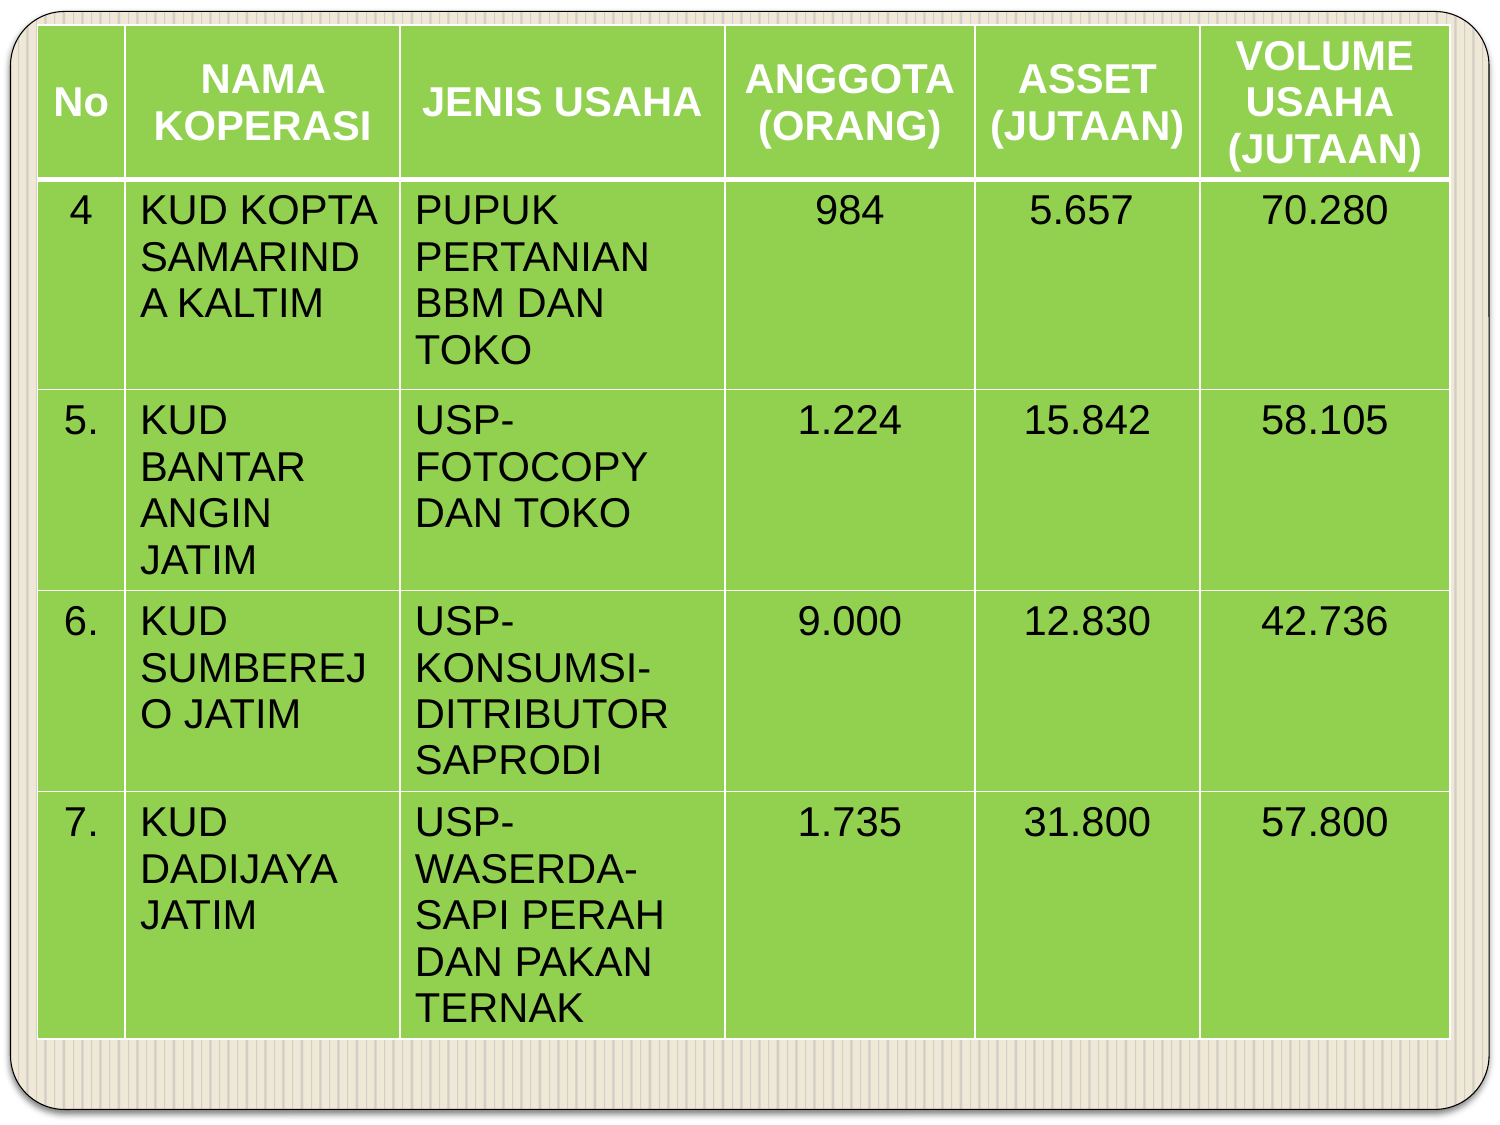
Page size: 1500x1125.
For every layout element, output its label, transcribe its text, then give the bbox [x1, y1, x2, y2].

table_cell USP-KONSUMSI-DITRIBUTOR SAPRODI [401, 591, 724, 791]
table_header JENIS USAHA [401, 26, 724, 177]
table_cell KUD SUMBEREJO JATIM [126, 591, 399, 791]
table_cell 57.800 [1201, 792, 1449, 1038]
table_header No [38, 26, 124, 177]
table_cell KUD KOPTA SAMARINDA KALTIM [126, 182, 399, 389]
table_header NAMA KOPERASI [126, 26, 399, 177]
table_cell 5.657 [976, 182, 1199, 389]
table_cell 12.830 [976, 591, 1199, 791]
table_cell 31.800 [976, 792, 1199, 1038]
table_cell 15.842 [976, 390, 1199, 590]
table_cell USP-WASERDA-SAPI PERAH DAN PAKAN TERNAK [401, 792, 724, 1038]
table_cell 4 [38, 182, 124, 389]
table_cell 7. [38, 792, 124, 1038]
table_cell 58.105 [1201, 390, 1449, 590]
table_header VOLUME USAHA (JUTAAN) [1201, 26, 1449, 177]
table_cell 5. [38, 390, 124, 590]
table_cell 984 [726, 182, 974, 389]
table_header ANGGOTA (ORANG) [726, 26, 974, 177]
table_header ASSET (JUTAAN) [976, 26, 1199, 177]
table_cell 42.736 [1201, 591, 1449, 791]
table_cell 9.000 [726, 591, 974, 791]
table_cell KUD DADIJAYA JATIM [126, 792, 399, 1038]
table_cell 6. [38, 591, 124, 791]
table_cell 70.280 [1201, 182, 1449, 389]
table_cell USP-FOTOCOPY DAN TOKO [401, 390, 724, 590]
table_cell 1.735 [726, 792, 974, 1038]
table_cell KUD BANTAR ANGIN JATIM [126, 390, 399, 590]
table_cell 1.224 [726, 390, 974, 590]
table_cell PUPUK PERTANIAN BBM DAN TOKO [401, 182, 724, 389]
